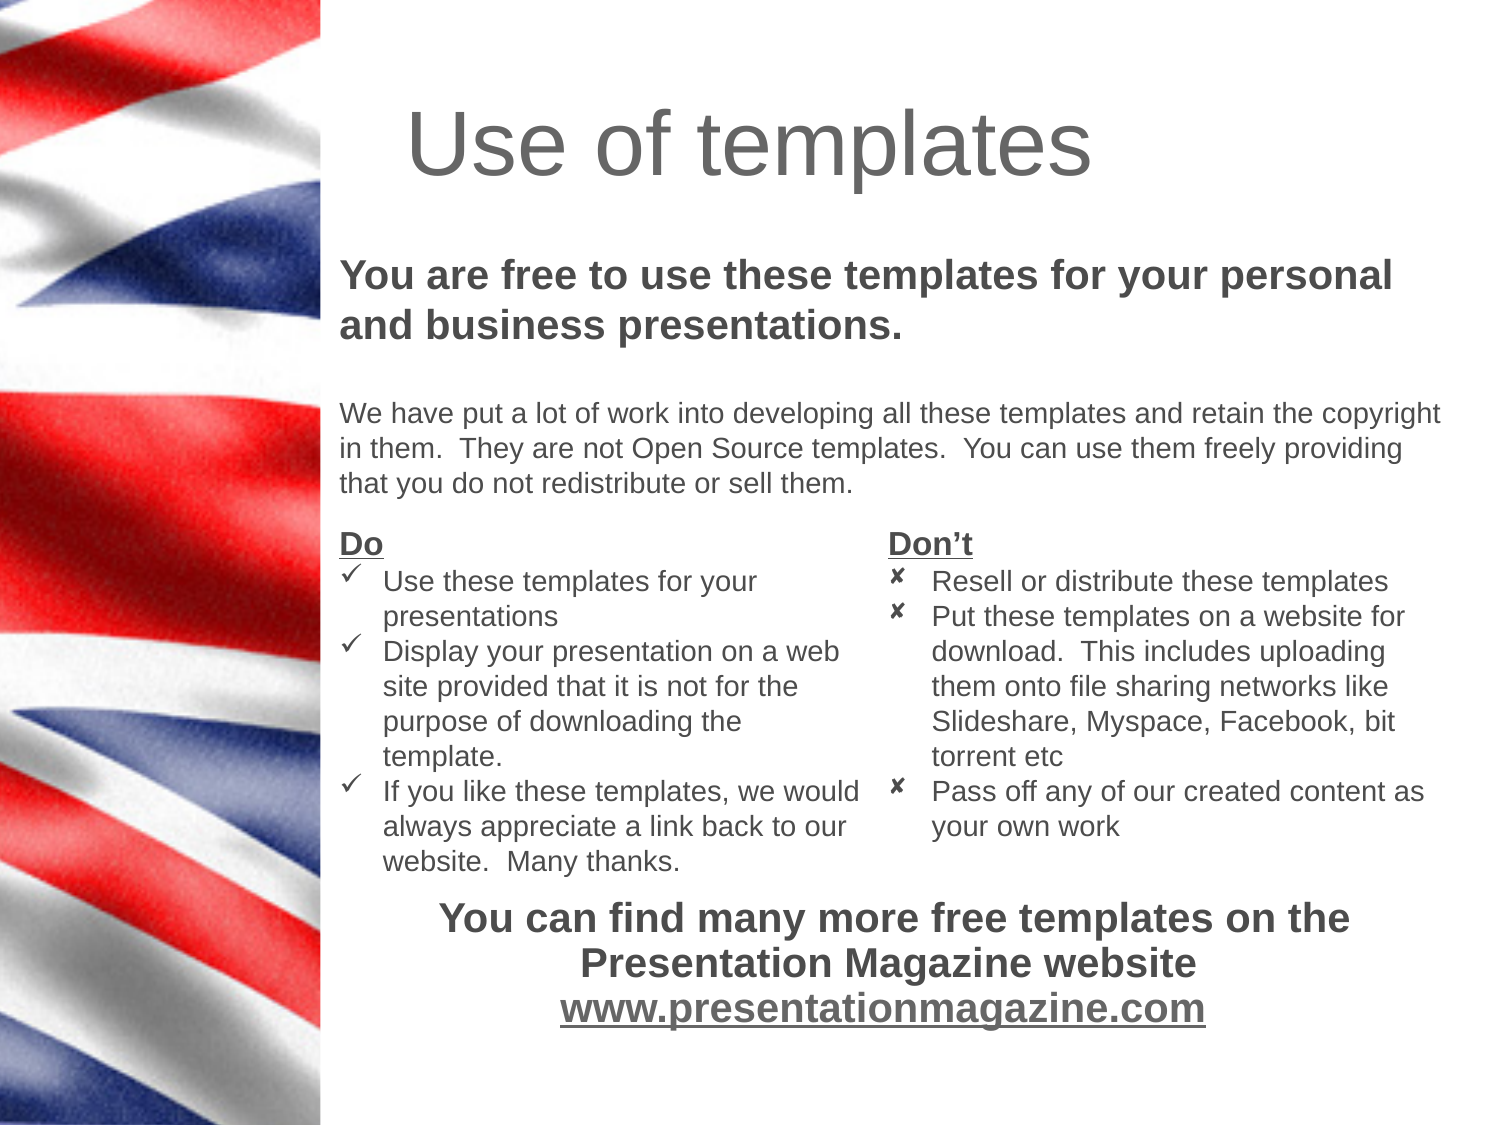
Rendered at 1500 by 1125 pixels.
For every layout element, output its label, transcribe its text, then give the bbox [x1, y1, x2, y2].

text_box We have put a lot of work into developing all these templates and retain the copyright in them. They are not Open Source templates. You can use them freely providing that you do not redistribute or sell them. [324, 387, 1461, 507]
text_box [88, 208, 1436, 1083]
picture [0, 0, 321, 1125]
text_box Don’t Resell or distribute these templates Put these templates on a website for download. This includes uploading them onto file sharing networks like Slideshare, Myspace, Facebook, bit torrent etc Pass off any of our created content as your own work [873, 515, 1471, 850]
text_box You can find many more free templates on the Presentation Magazine website www.presentationmagazine.com [307, 889, 1483, 1040]
title Use of templates [75, 45, 1425, 233]
text_box You are free to use these templates for your personal and business presentations. [324, 240, 1465, 355]
text_box Do Use these templates for your presentations Display your presentation on a web site provided that it is not for the purpose of downloading the template. If you like these templates, we would always appreciate a link back to our website. Many thanks. [324, 515, 884, 889]
